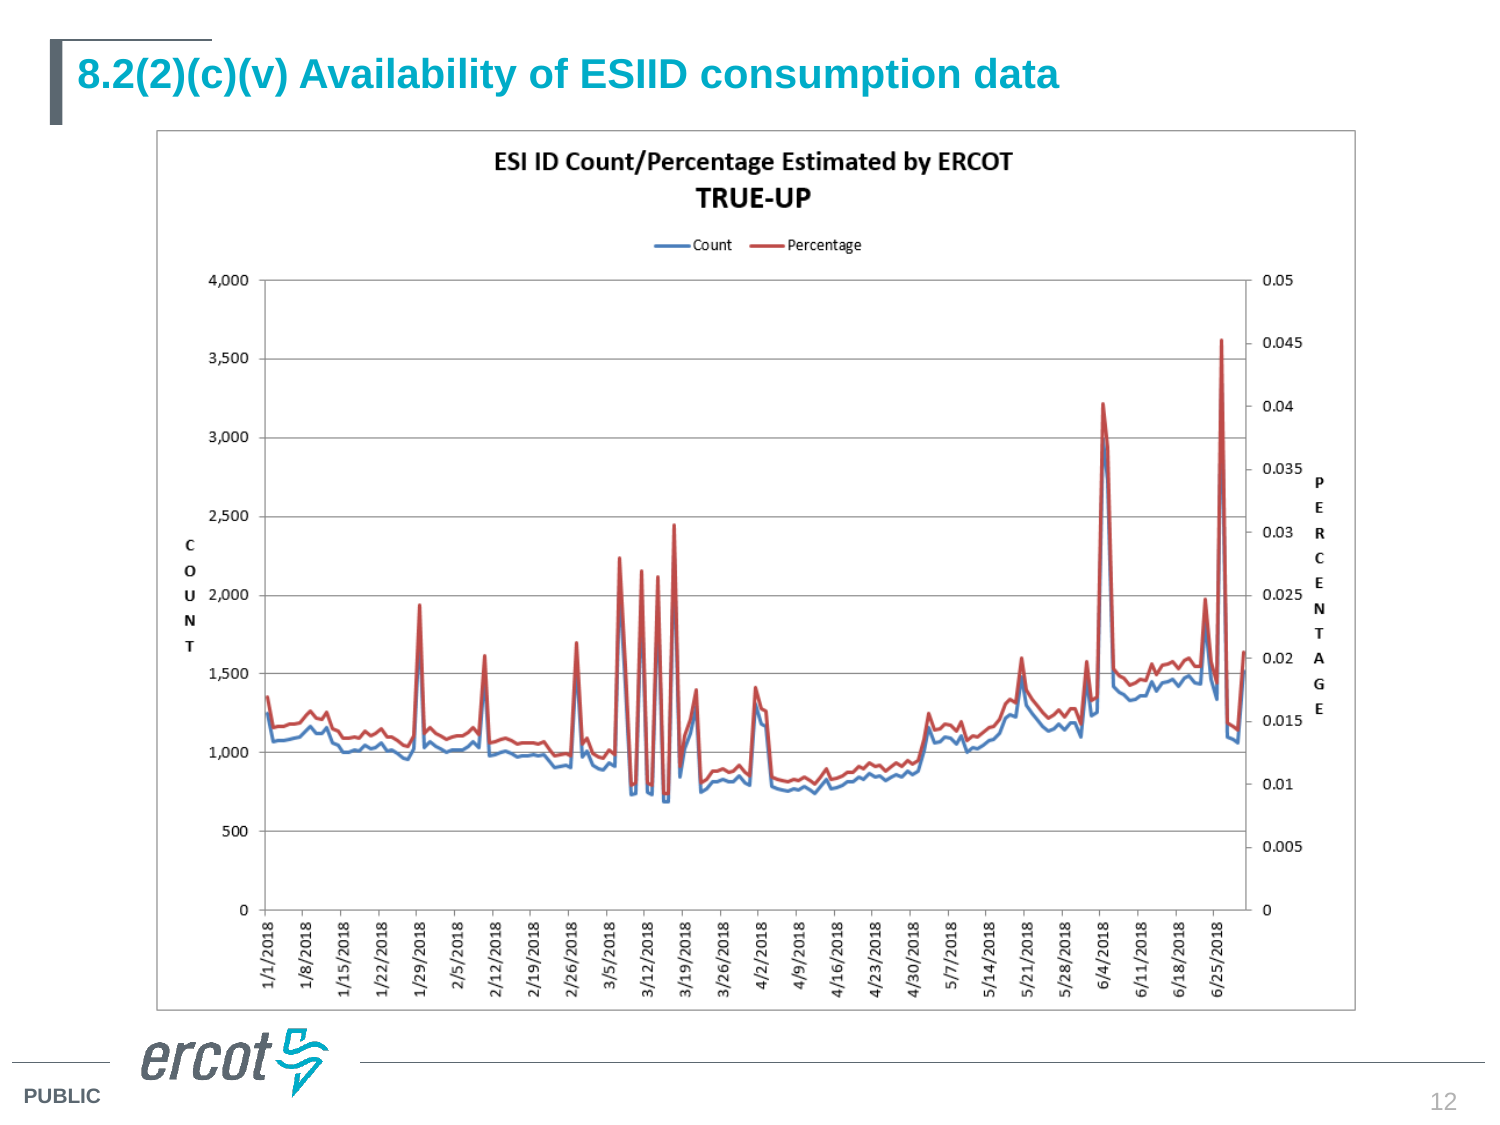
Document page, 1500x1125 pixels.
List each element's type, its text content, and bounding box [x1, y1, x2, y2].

title 8.2(2)(c)(v) Availability of ESIID consumption data [62, 39, 1450, 228]
picture [153, 129, 1357, 1013]
slide_number 12 [1412, 1076, 1475, 1125]
picture [137, 1024, 332, 1100]
